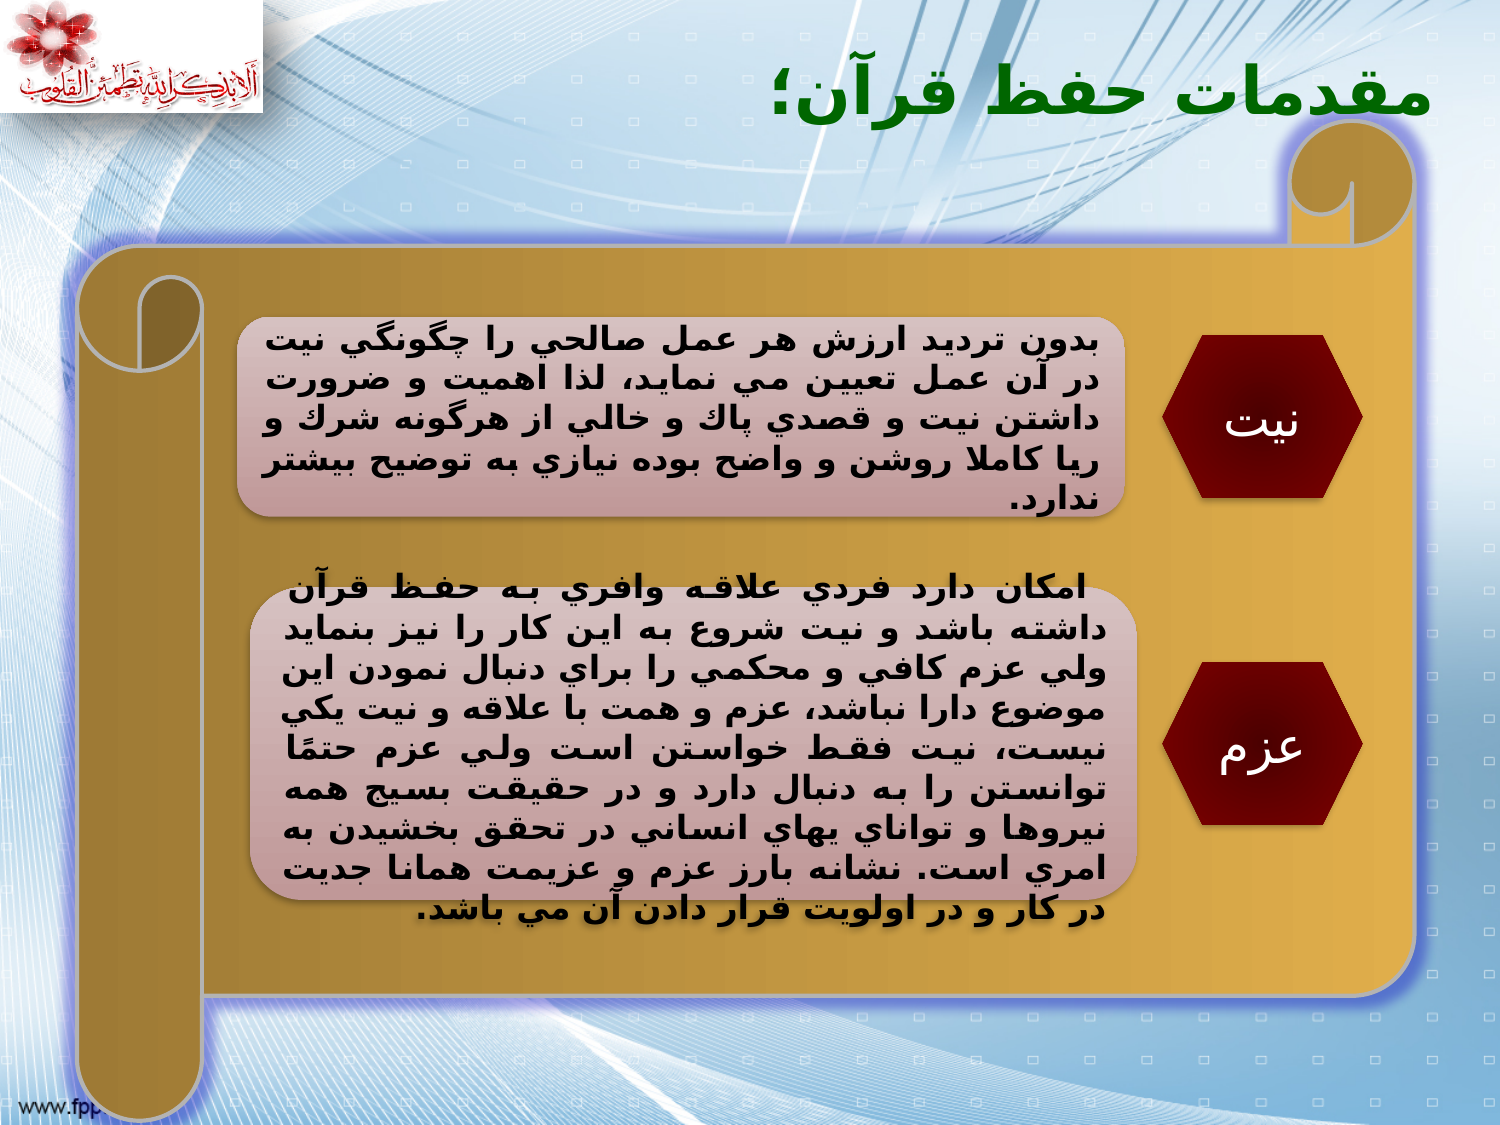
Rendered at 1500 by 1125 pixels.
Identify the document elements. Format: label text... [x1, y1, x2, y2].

text_box بدون ترديد ارزش هر عمل صالحي را چگونگي نيت در آن عمل تعيين مي نمايد، لذا اهميت و ضرورت داشتن نيت و قصدي پاك و خالي از هرگونه شرك و ريا كاملا روشن و واضح بوده نيازي به توضيح بيشتر ندارد. [235, 314, 1128, 519]
text_box امكان دارد فردي علاقه وافري به حفظ قرآن داشته باشد و نيت شروع به اين كار را نيز بنمايد ولي عزم كافي و محكمي را براي دنبال نمودن اين موضوع دارا نباشد، عزم و همت با علاقه و نيت يكي نيست، نيت فقط خواستن است ولي عزم حتمًا توانستن را به دنبال دارد و در حقيقت بسيج همه نيروها و تواناي يهاي انساني در تحقق بخشيدن به امري است. نشانه بارز عزم و عزيمت همانا جديت در كار و در اولويت قرار دادن آن مي باشد. [247, 585, 1140, 903]
picture [0, 0, 1500, 1125]
title مقدمات حفظ قرآن؛ [299, 37, 1450, 138]
text_box [74, 138, 1417, 1123]
text_box عزم [1160, 660, 1365, 828]
text_box نیت [1160, 333, 1365, 500]
